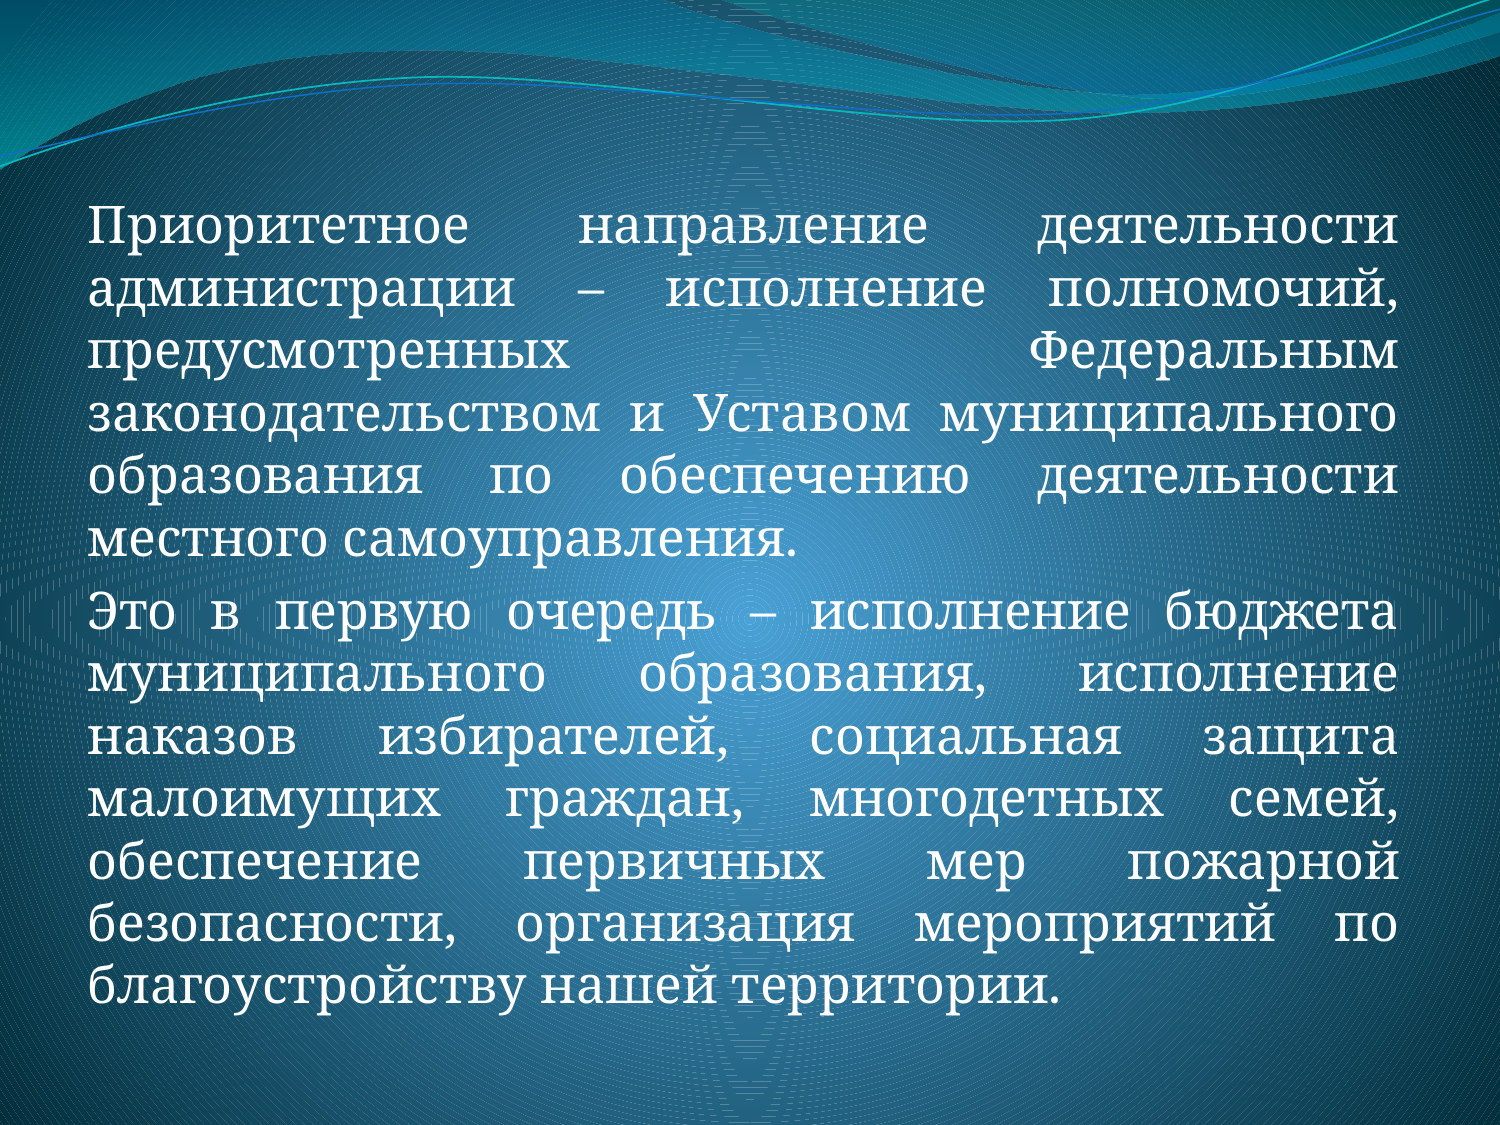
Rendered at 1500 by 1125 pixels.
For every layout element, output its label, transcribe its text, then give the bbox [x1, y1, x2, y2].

subtitle Приоритетное направление деятельности администрации – исполнение полномочий, предусмотренных Федеральным законодательством и Уставом муниципального образования по обеспечению деятельности местного самоуправления. Это в первую очередь – исполнение бюджета муниципального образования, исполнение наказов избирателей, социальная защита малоимущих граждан, многодетных семей, обеспечение первичных мер пожарной безопасности, организация мероприятий по благоустройству нашей территории. [87, 184, 1412, 1024]
